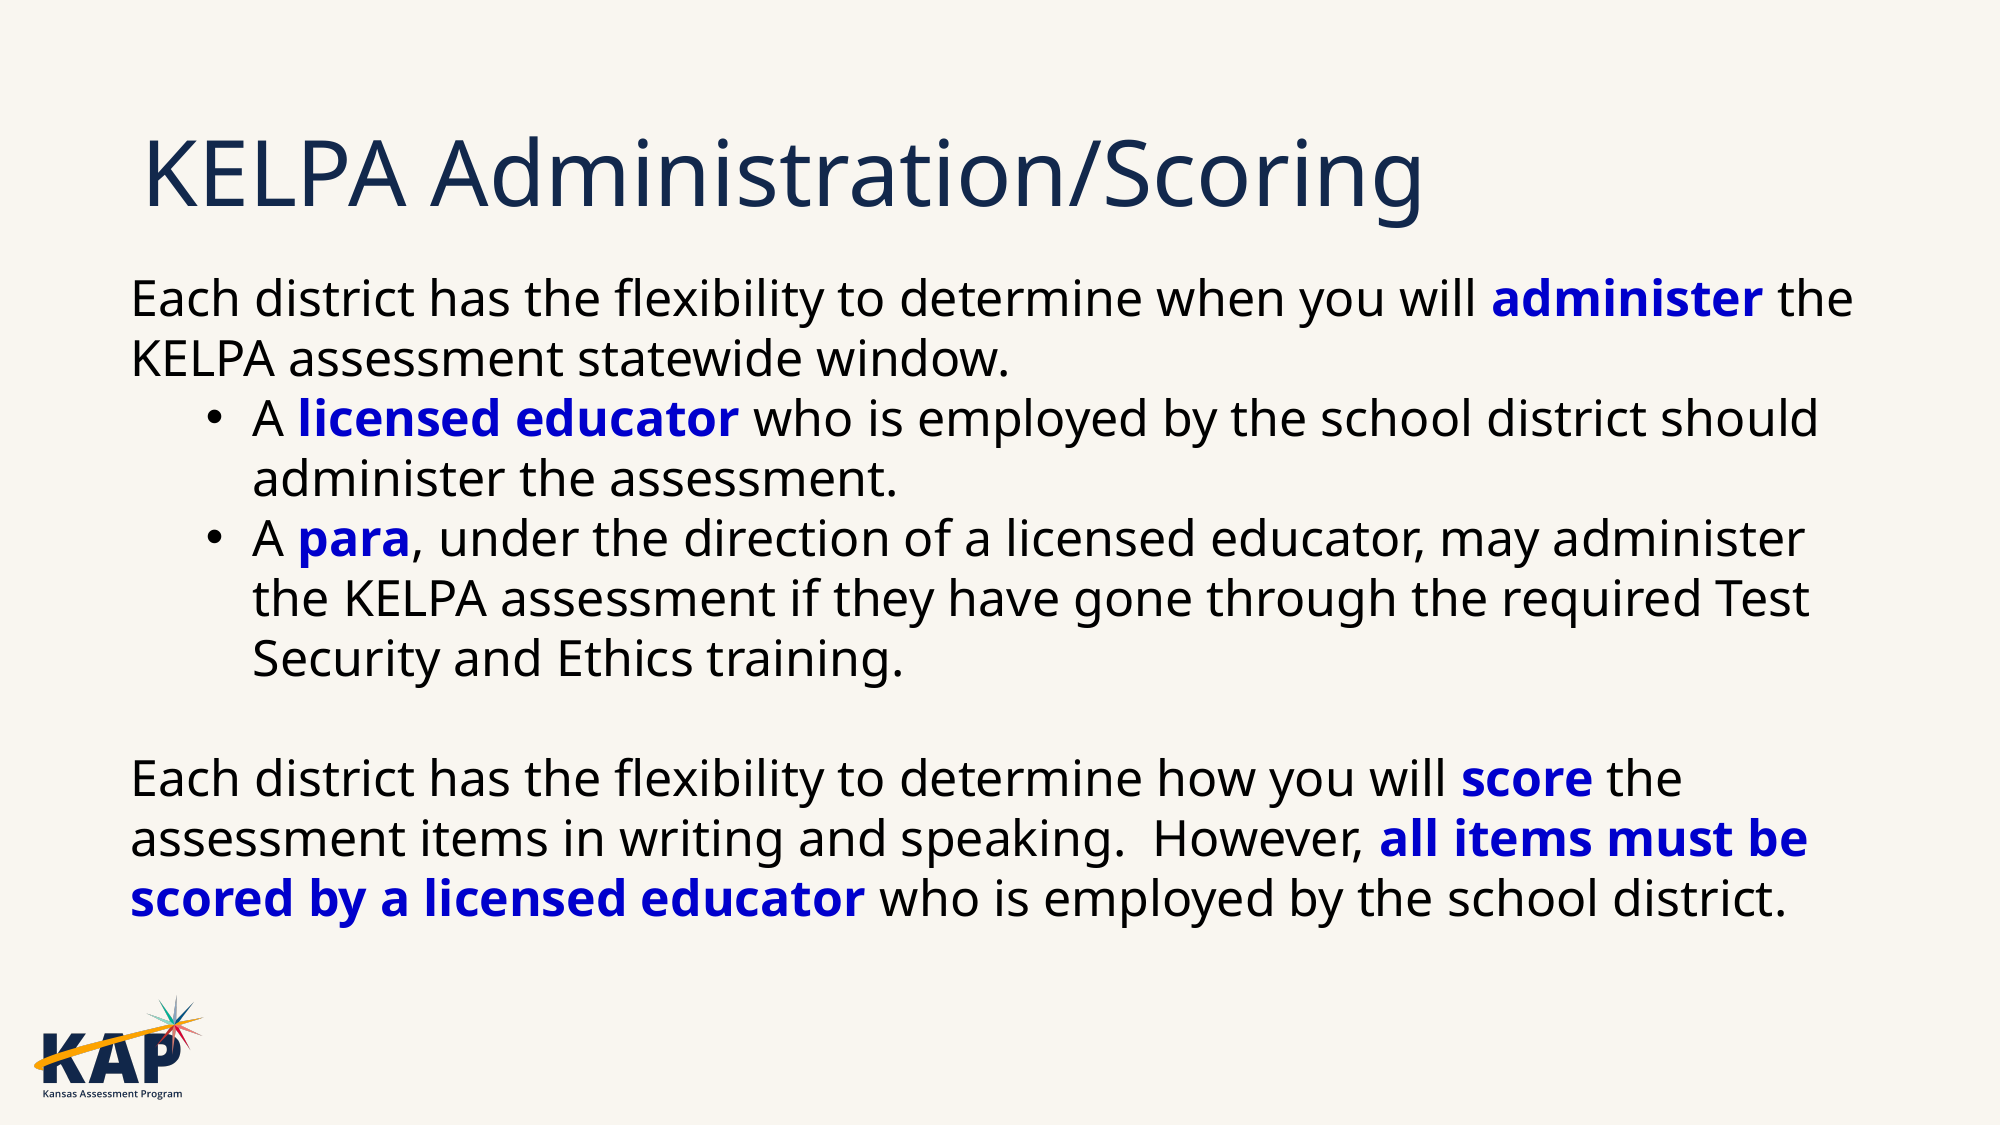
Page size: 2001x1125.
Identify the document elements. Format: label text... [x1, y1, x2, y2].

text_box Each district has the flexibility to determine when you will administer the KELPA assessment statewide window. A licensed educator who is employed by the school district should administer the assessment. A para, under the direction of a licensed educator, may administer the KELPA assessment if they have gone through the required Test Security and Ethics training. Each district has the flexibility to determine how you will score the assessment items in writing and speaking. However, all items must be scored by a licensed educator who is employed by the school district. [116, 259, 1912, 980]
title KELPA Administration/Scoring [126, 80, 1627, 259]
picture [32, 989, 206, 1105]
